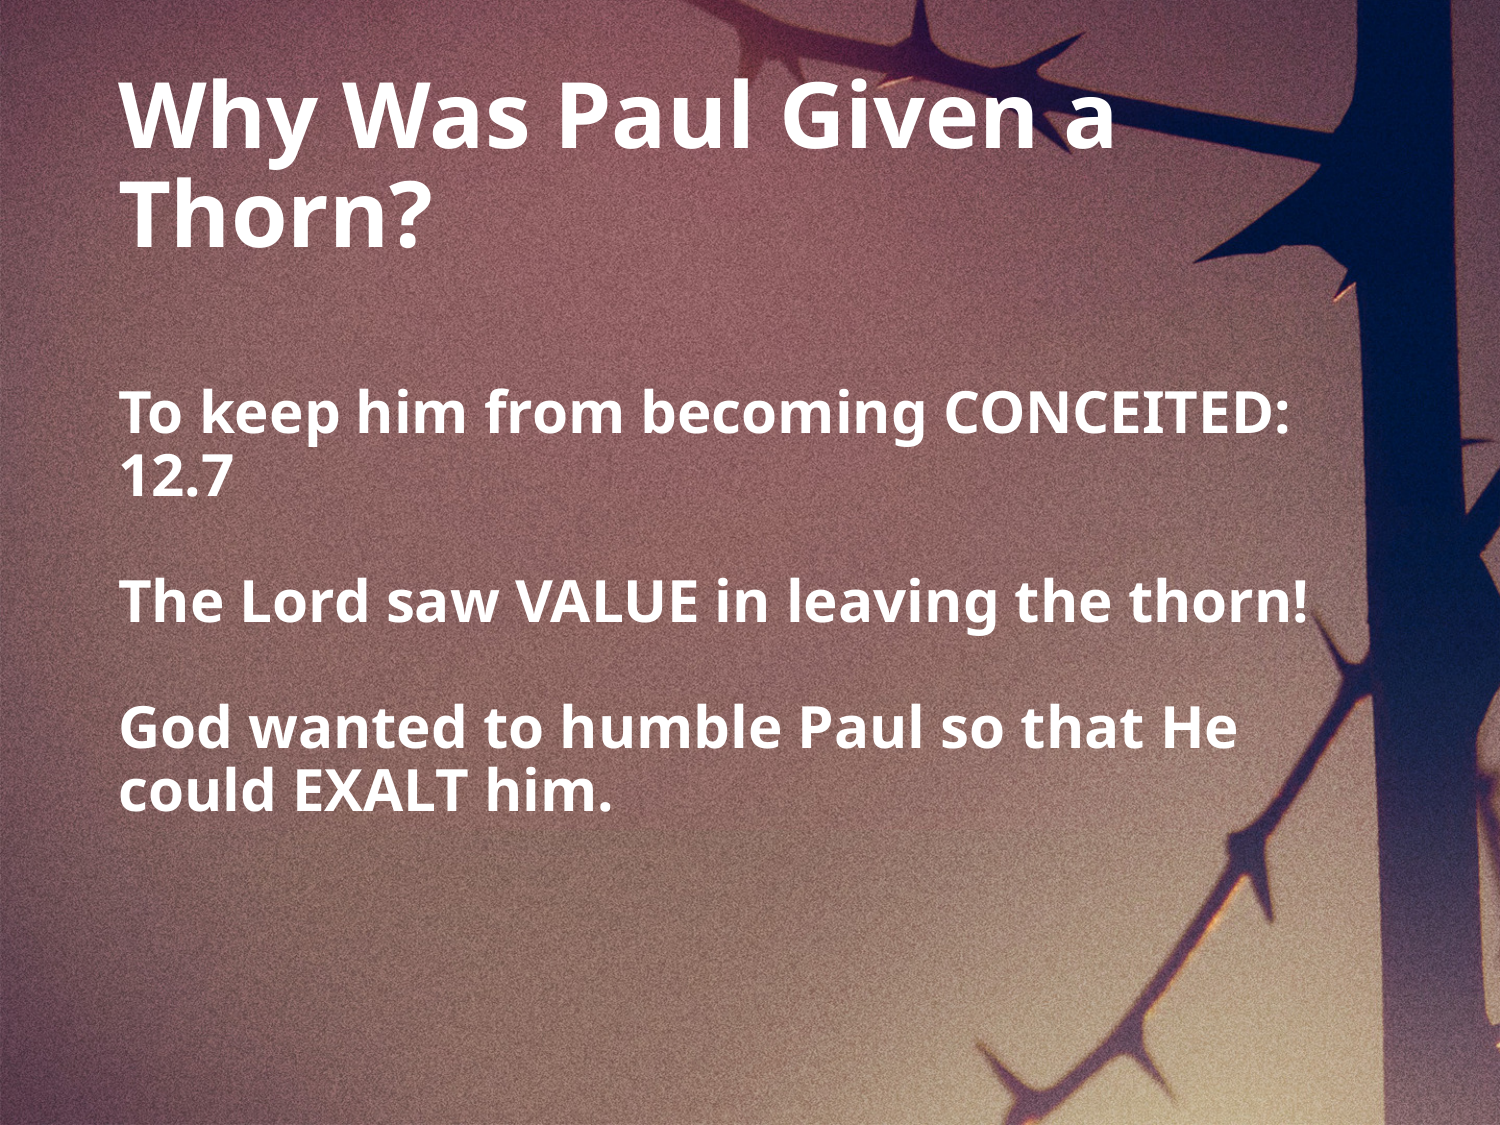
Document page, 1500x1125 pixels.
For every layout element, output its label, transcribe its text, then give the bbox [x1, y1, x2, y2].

title Why Was Paul Given a Thorn? [103, 59, 1397, 278]
picture [0, 0, 1500, 1125]
list To keep him from becoming CONCEITED: 12.7 The Lord saw VALUE in leaving the thorn! God wanted to humble Paul so that He could EXALT him. [103, 306, 1397, 1021]
